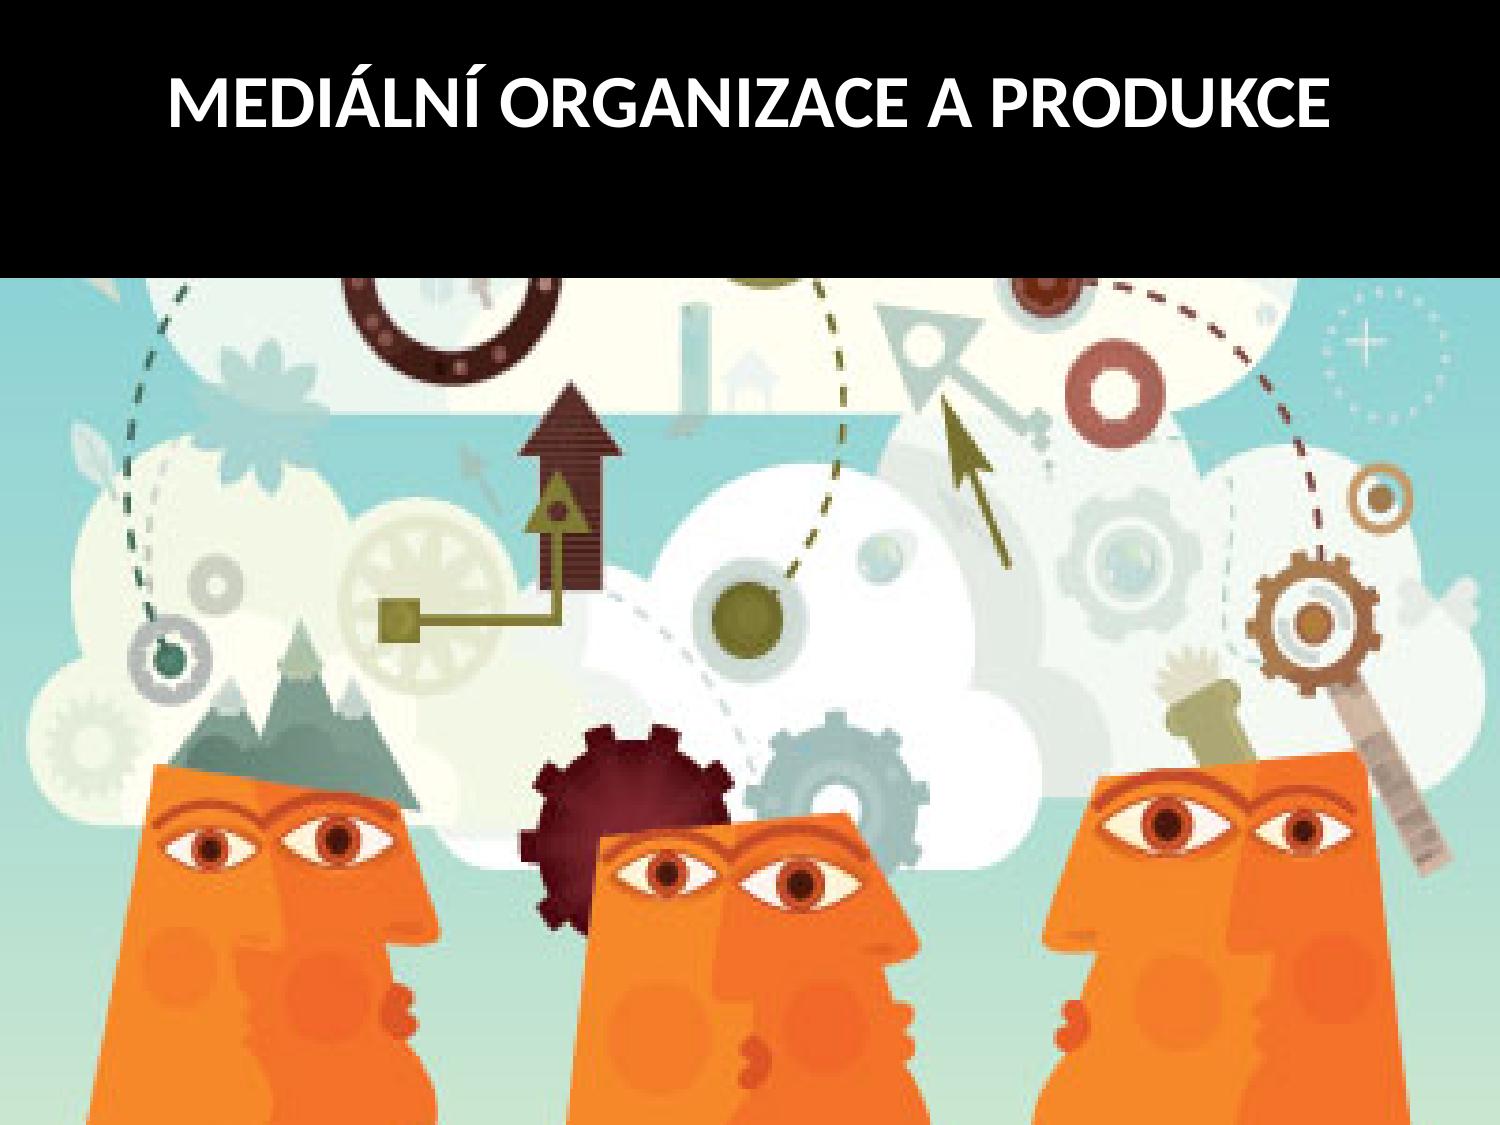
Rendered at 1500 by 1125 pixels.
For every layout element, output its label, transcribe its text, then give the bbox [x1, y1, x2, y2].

picture [0, 278, 1500, 1125]
text_box Mediální organizace a produkce [0, 0, 1500, 278]
